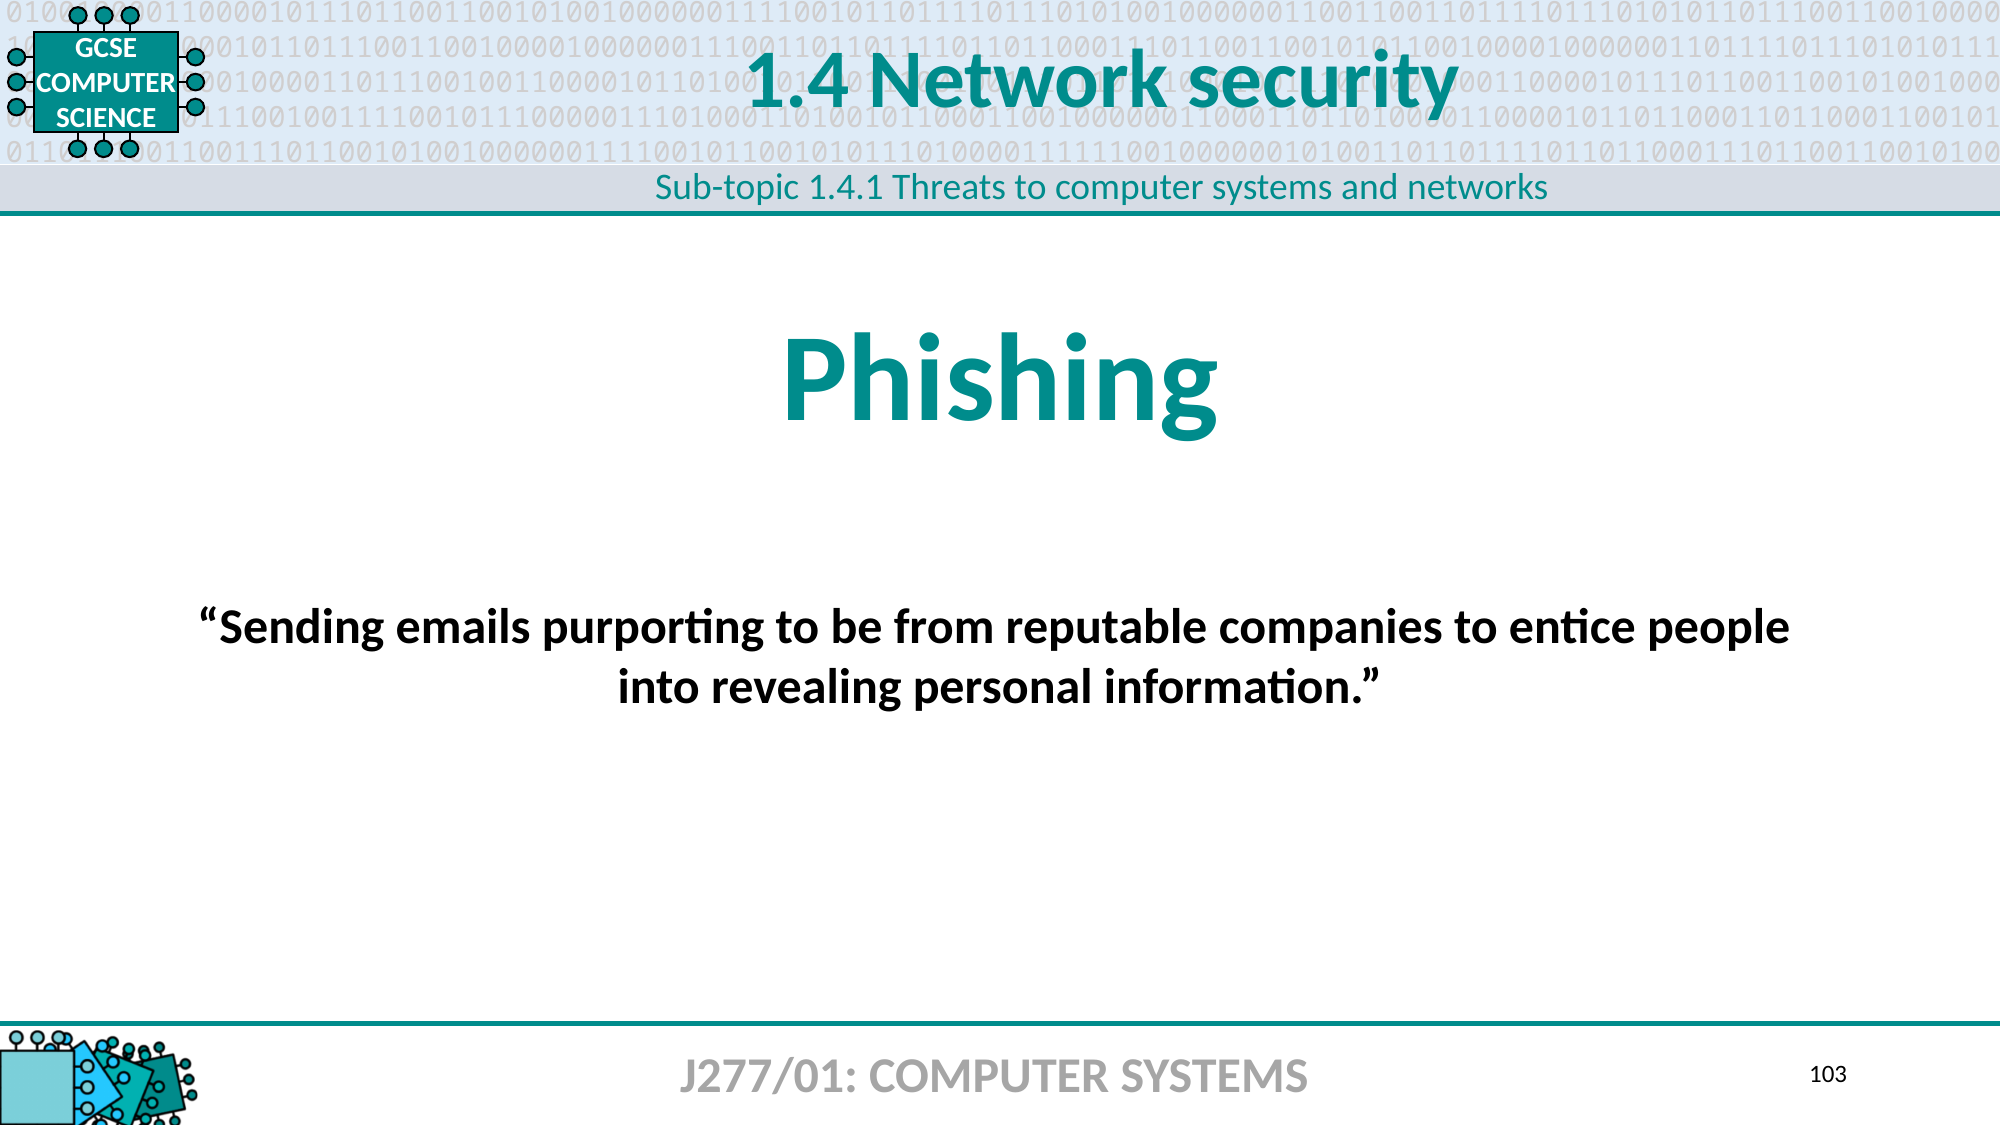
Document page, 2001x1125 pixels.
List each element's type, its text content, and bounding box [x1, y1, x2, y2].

text_box Phishing [0, 287, 2000, 453]
text_box Sub-topic 1.4.1 Threats to computer systems and networks [204, 154, 2000, 215]
slide_number 103 [1412, 1042, 1863, 1103]
text_box 1.4 Network security [204, 16, 2000, 132]
text_box J277/01: COMPUTER SYSTEMS [665, 1034, 1335, 1110]
picture [0, 1031, 198, 1125]
text_box “Sending emails purporting to be from reputable companies to entice people into revealing personal information.” [0, 585, 2000, 721]
